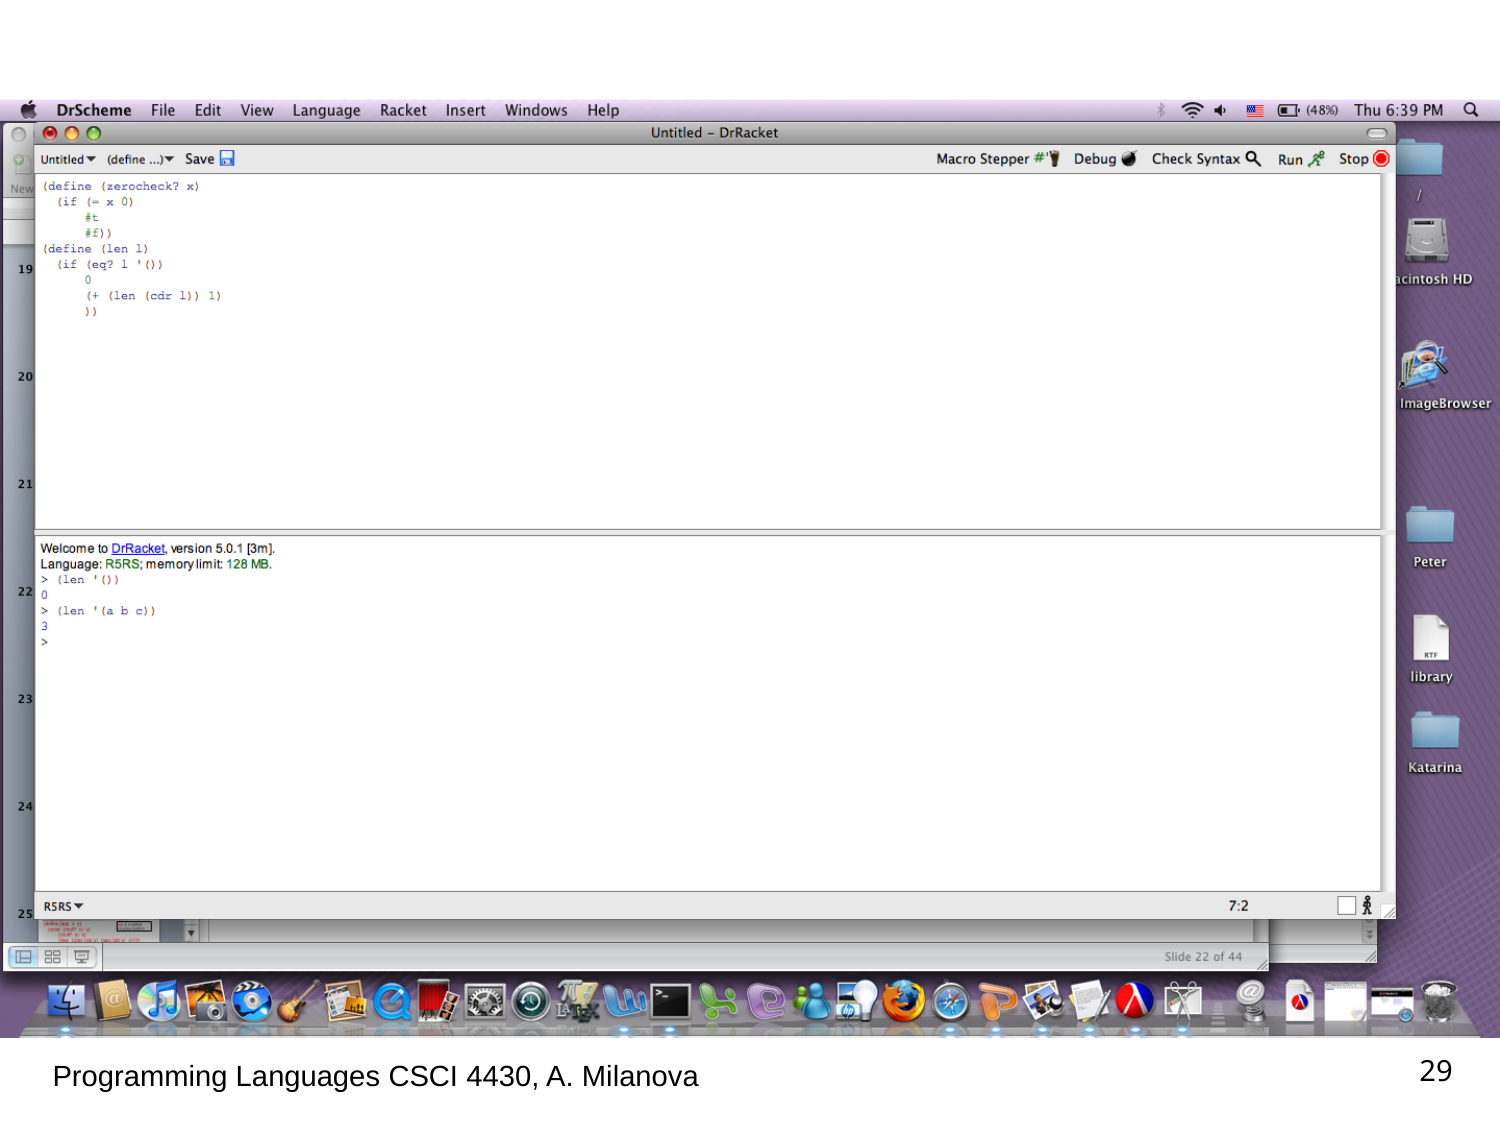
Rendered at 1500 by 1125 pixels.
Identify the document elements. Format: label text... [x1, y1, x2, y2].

footer Programming Languages CSCI 4430, A. Milanova [37, 1047, 876, 1101]
slide_number 29 [1154, 1047, 1468, 1100]
picture [0, 99, 1500, 1038]
